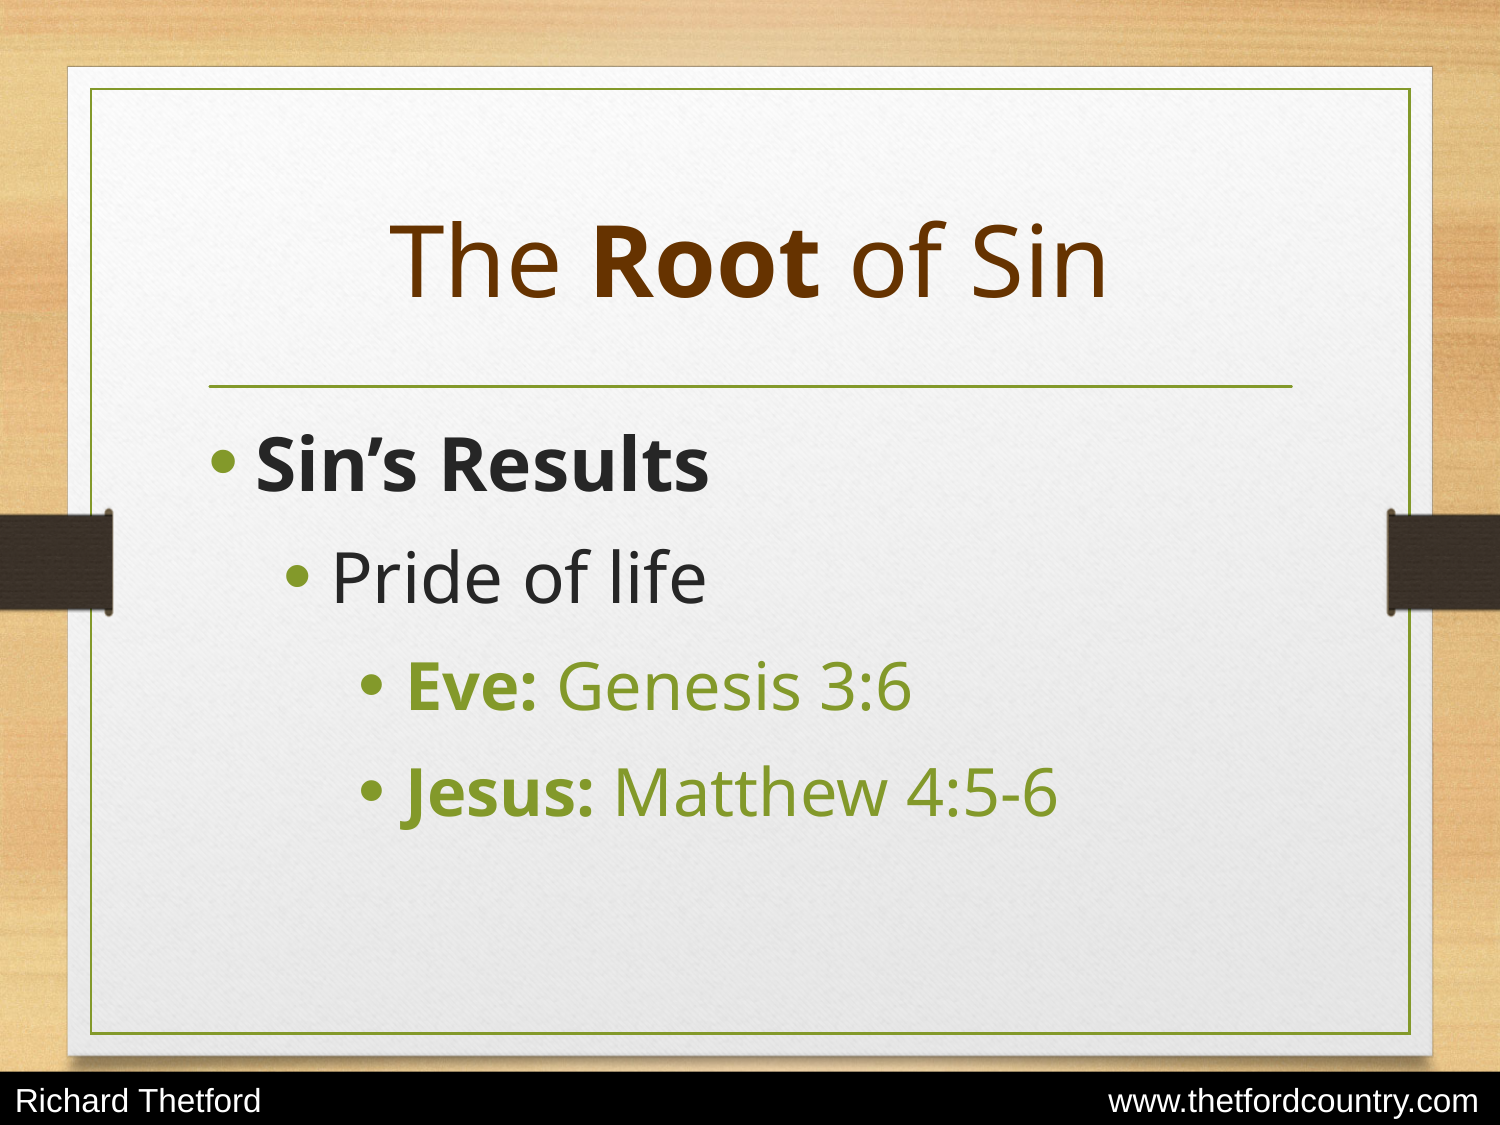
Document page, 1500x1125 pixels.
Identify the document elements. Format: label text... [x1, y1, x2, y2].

text_box Richard Thetford www.thetfordcountry.com [0, 1071, 1500, 1125]
picture [0, 0, 1500, 1071]
title The Root of Sin [193, 150, 1309, 365]
list Sin’s Results Pride of life Eve: Genesis 3:6 Jesus: Matthew 4:5-6 [193, 408, 1309, 974]
